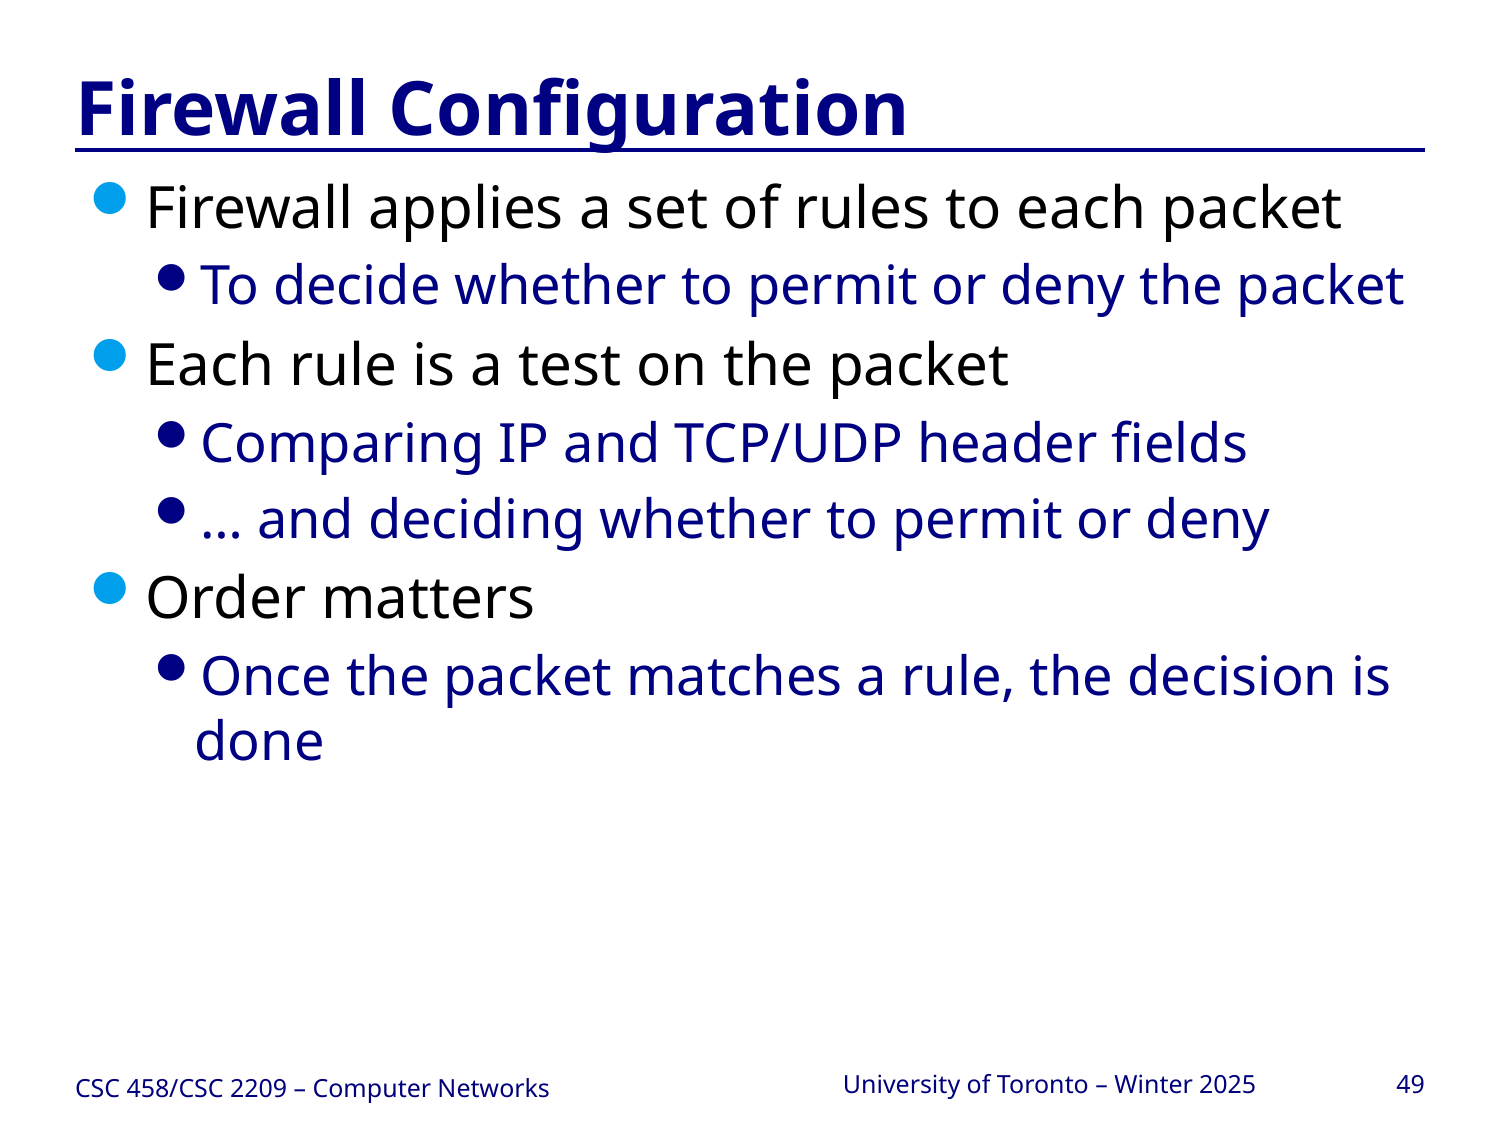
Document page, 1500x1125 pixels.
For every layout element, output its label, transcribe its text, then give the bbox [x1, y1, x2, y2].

title Firewall Configuration [75, 50, 1425, 150]
slide_number CSC 458/CSC 2209 – Computer Networks [75, 1042, 800, 1103]
slide_number 49 [1299, 1042, 1425, 1103]
footer University of Toronto – Winter 2025 [812, 1042, 1288, 1103]
list Firewall applies a set of rules to each packet To decide whether to permit or deny the packet Each rule is a test on the packet Comparing IP and TCP/UDP header fields … and deciding whether to permit or deny Order matters Once the packet matches a rule, the decision is done [75, 162, 1425, 1038]
